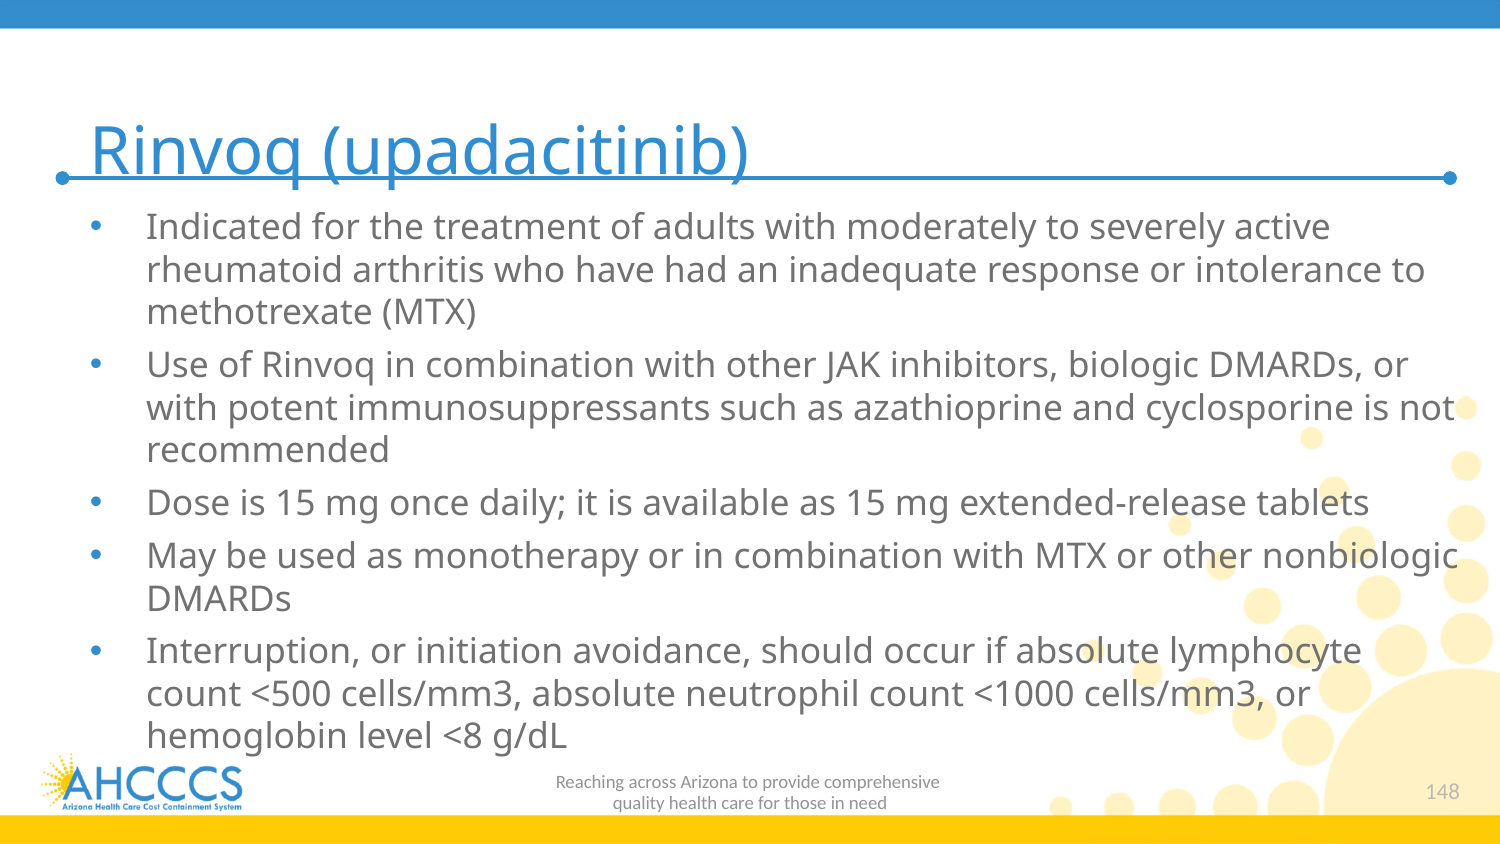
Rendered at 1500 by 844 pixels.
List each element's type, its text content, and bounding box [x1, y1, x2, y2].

picture [0, 0, 1500, 764]
slide_number 148 [1125, 775, 1475, 812]
title Rinvoq (upadacitinib) [75, 45, 1438, 196]
footer Reaching across Arizona to provide comprehensive quality health care for those in need [0, 764, 1500, 844]
list Indicated for the treatment of adults with moderately to severely active rheumatoid arthritis who have had an inadequate response or intolerance to methotrexate (MTX) Use of Rinvoq in combination with other JAK inhibitors, biologic DMARDs, or with potent immunosuppressants such as azathioprine and cyclosporine is not recommended Dose is 15 mg once daily; it is available as 15 mg extended-release tablets May be used as monotherapy or in combination with MTX or other nonbiologic DMARDs Interruption, or initiation avoidance, should occur if absolute lymphocyte count <500 cells/mm3, absolute neutrophil count <1000 cells/mm3, or hemoglobin level <8 g/dL [75, 196, 1475, 735]
